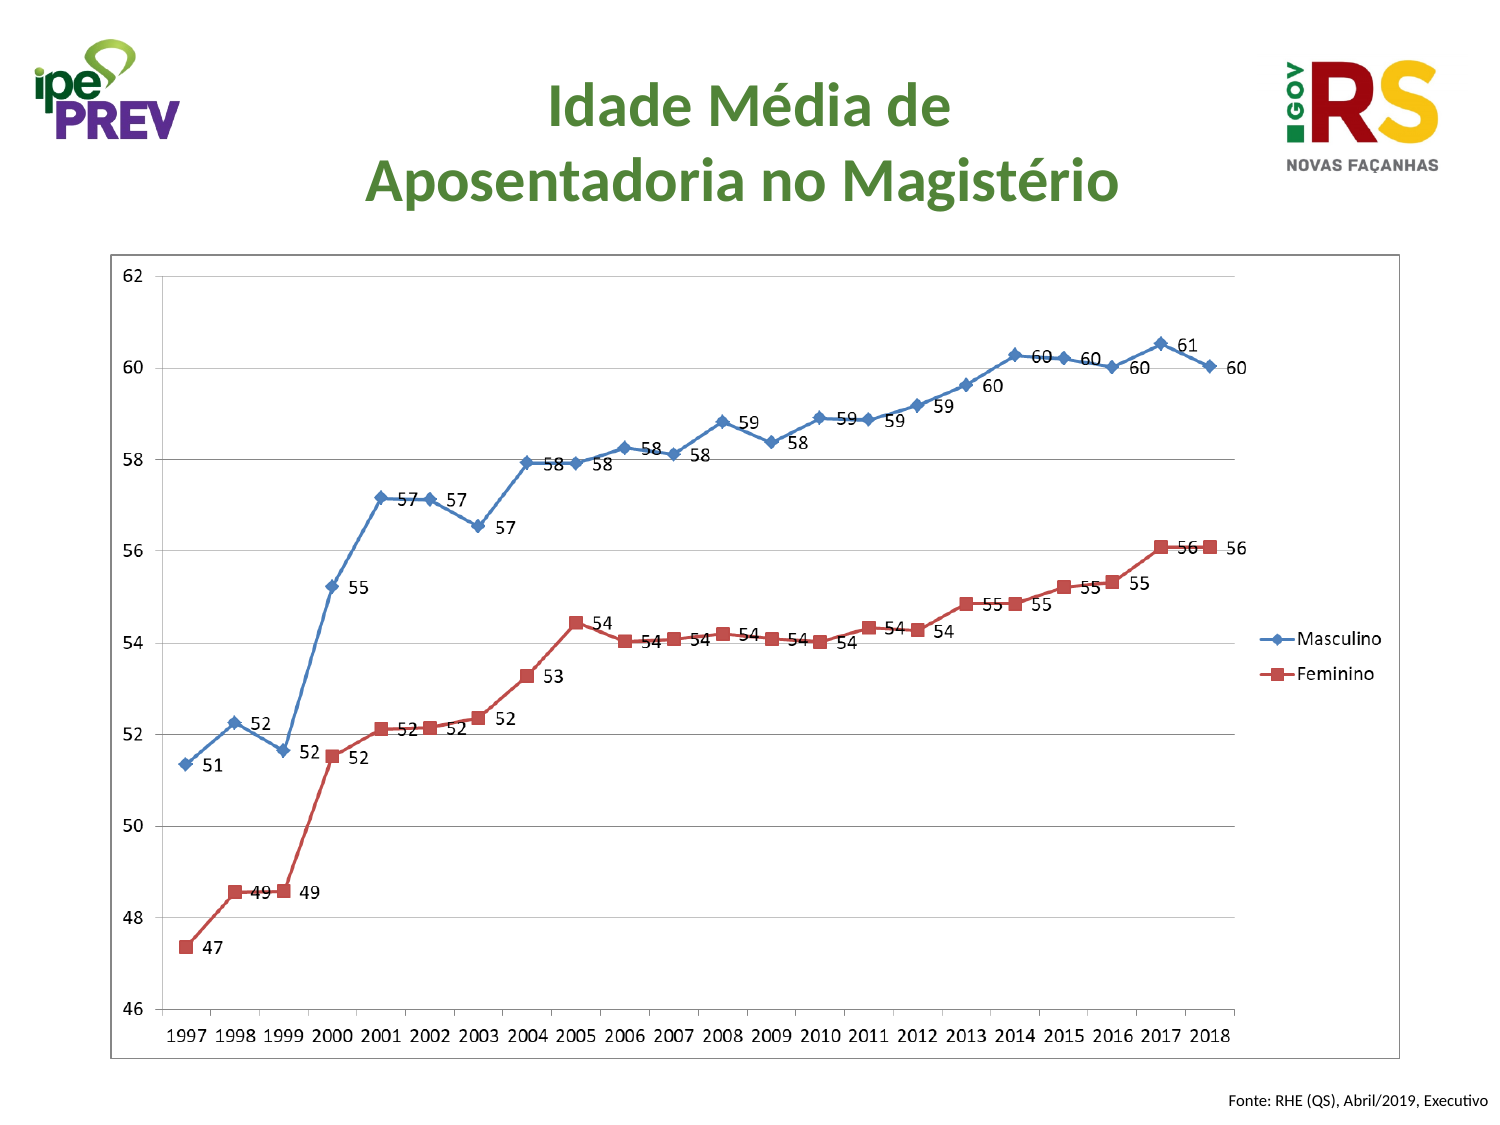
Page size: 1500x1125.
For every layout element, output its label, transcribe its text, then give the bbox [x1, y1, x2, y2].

picture [7, 0, 207, 183]
picture [1425, 54, 1468, 173]
picture [110, 254, 1400, 1059]
text_box Fonte: RHE (QS), Abril/2019, Executivo [1213, 1082, 1500, 1117]
title Idade Média de Aposentadoria no Magistério [75, 45, 1425, 233]
